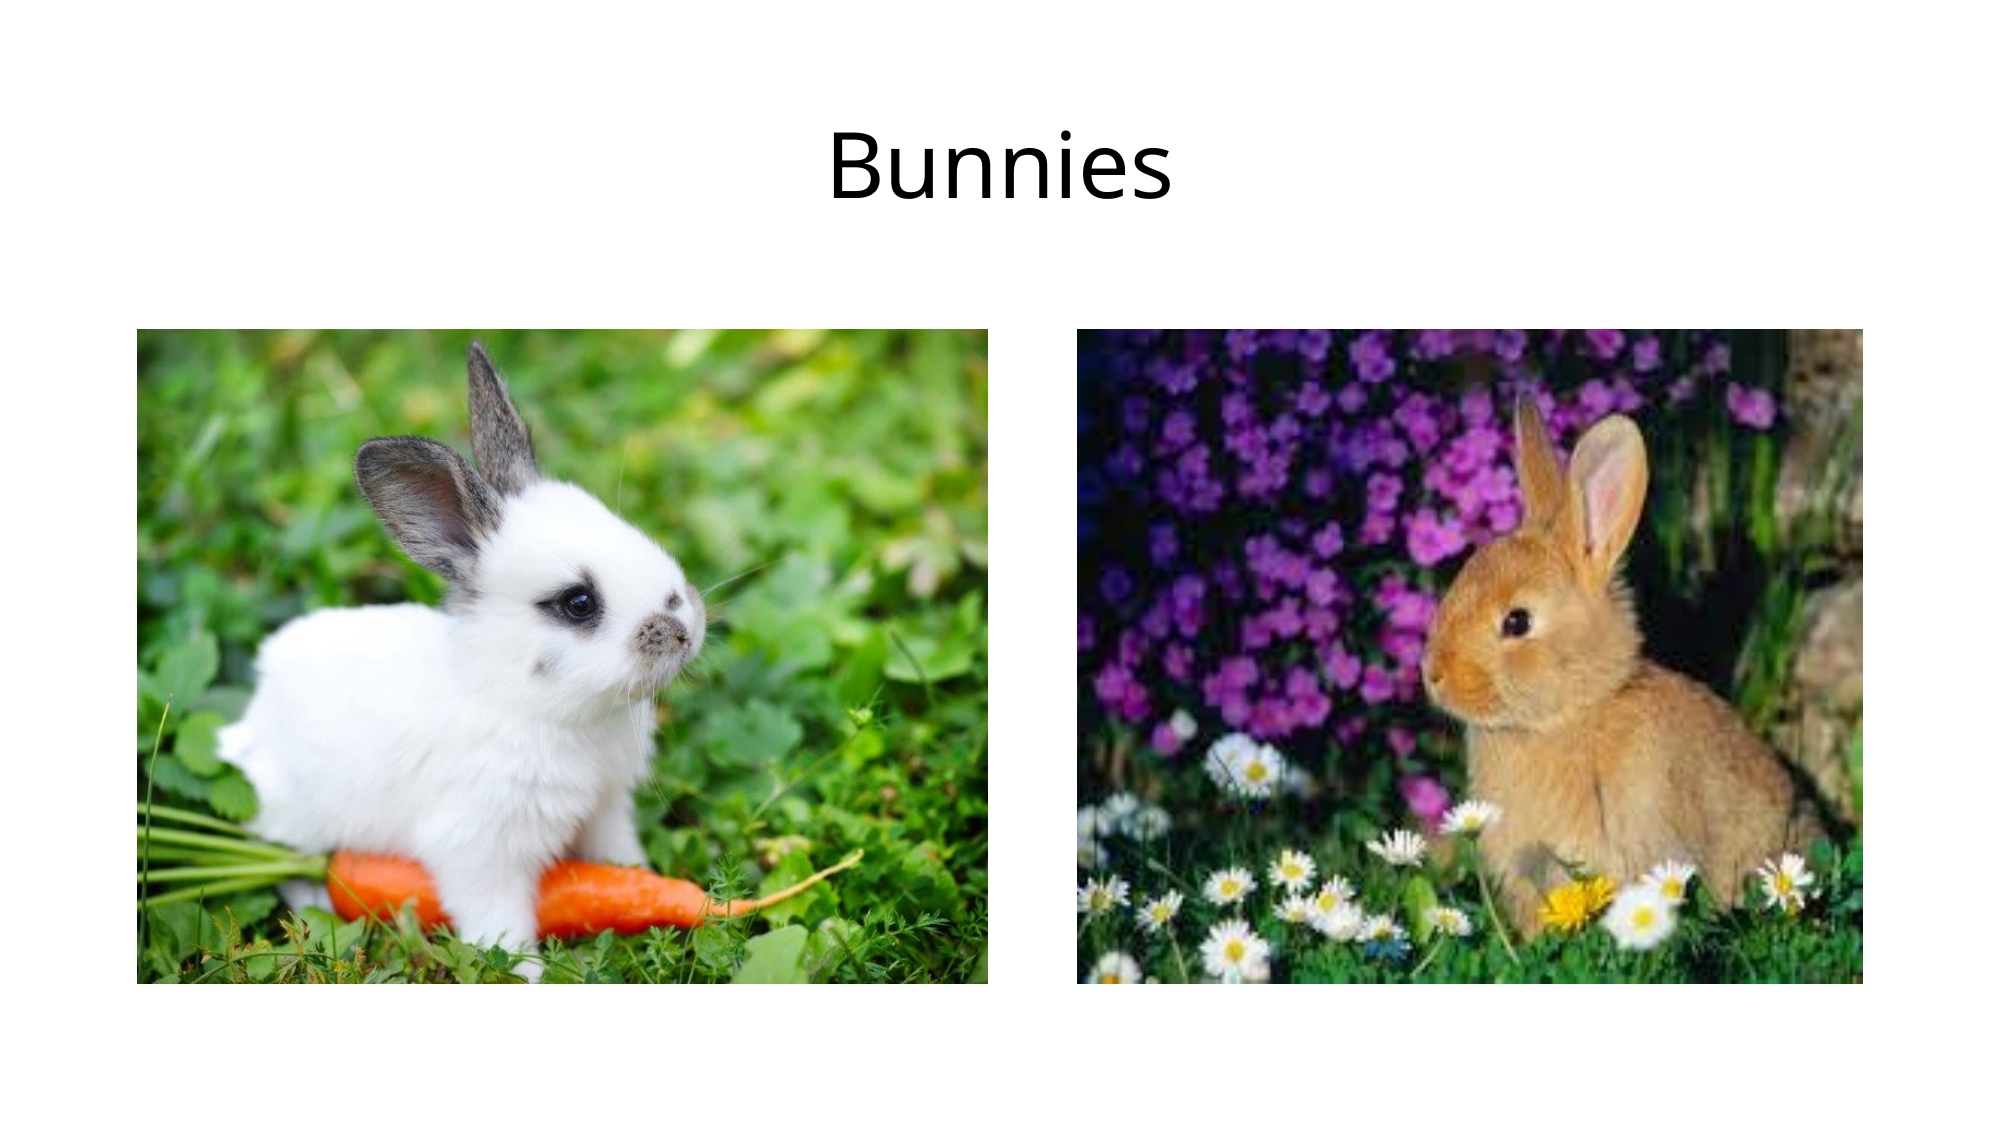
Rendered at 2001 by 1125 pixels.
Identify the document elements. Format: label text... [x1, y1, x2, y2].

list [137, 329, 988, 984]
title Bunnies [137, 59, 1863, 278]
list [1077, 329, 1863, 984]
